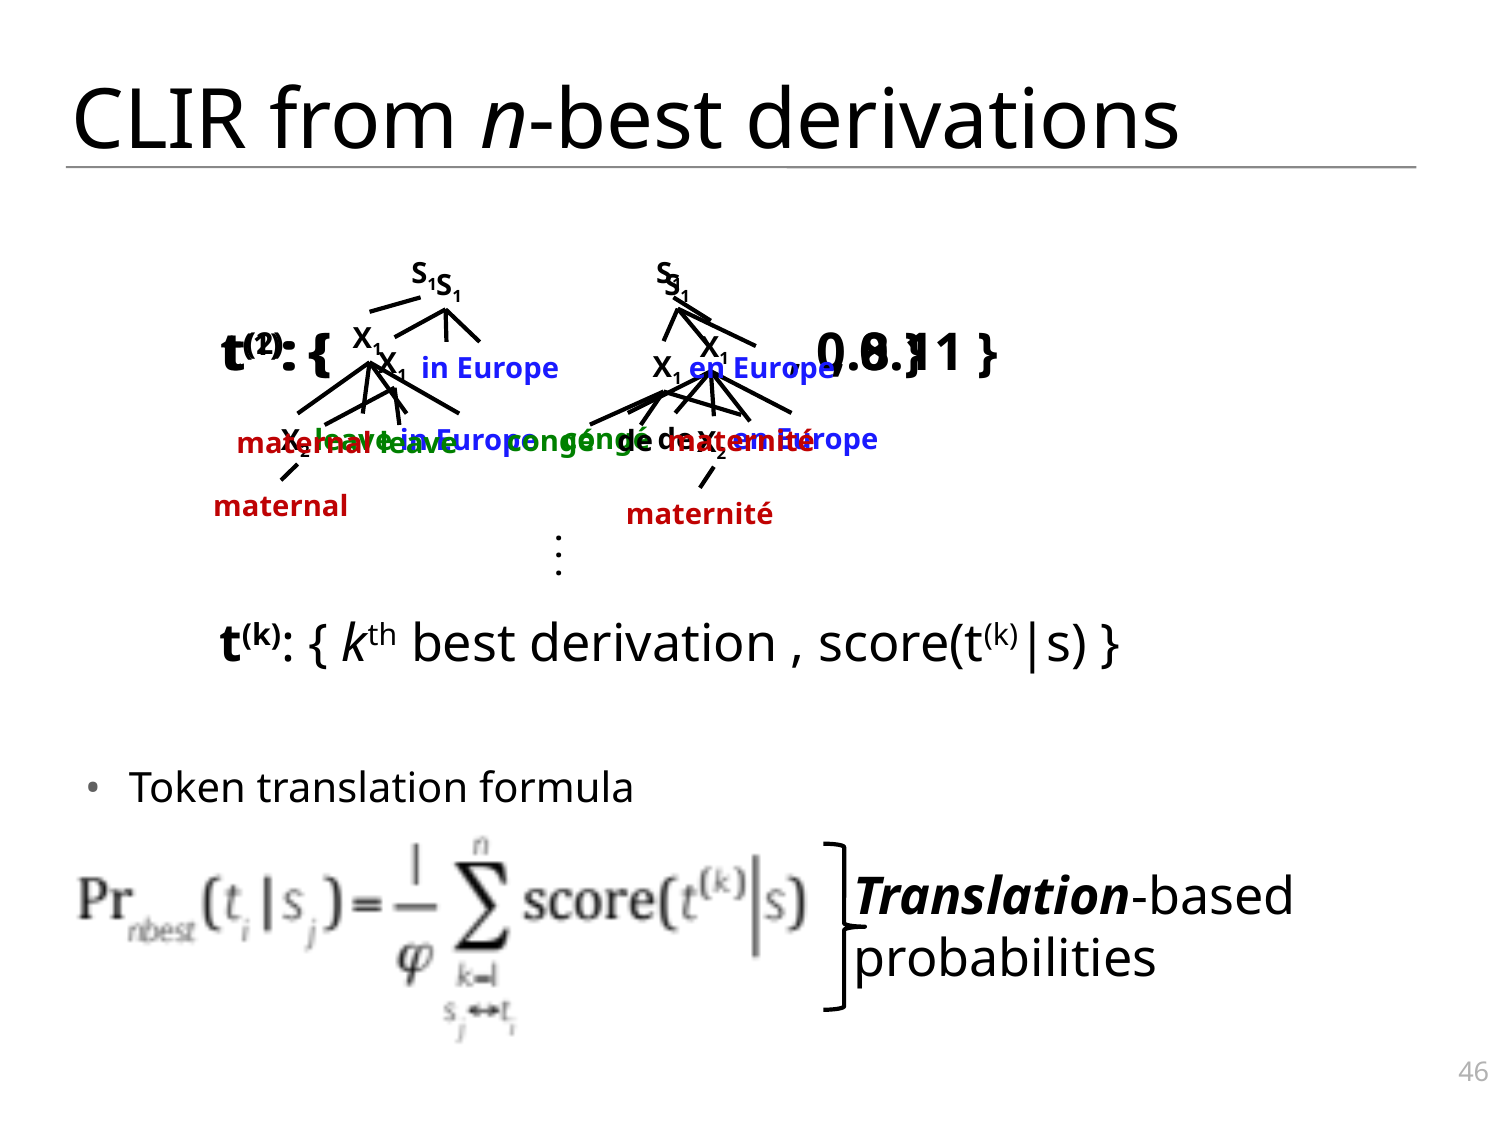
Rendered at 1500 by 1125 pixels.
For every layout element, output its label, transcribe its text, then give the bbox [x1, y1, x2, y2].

text_box Token translation formula [79, 655, 1448, 1061]
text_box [71, 810, 809, 1045]
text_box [234, 258, 843, 468]
text_box . . . [544, 547, 574, 584]
text_box t(k): { kth best derivation , score(t(k)|s) } [208, 603, 1132, 655]
text_box t(2): { , 0.11 } [891, 313, 1009, 387]
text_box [823, 843, 1299, 1010]
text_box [209, 246, 886, 539]
slide_number 46 [1149, 1042, 1500, 1103]
title CLIR from n-best derivations [65, 9, 1435, 171]
